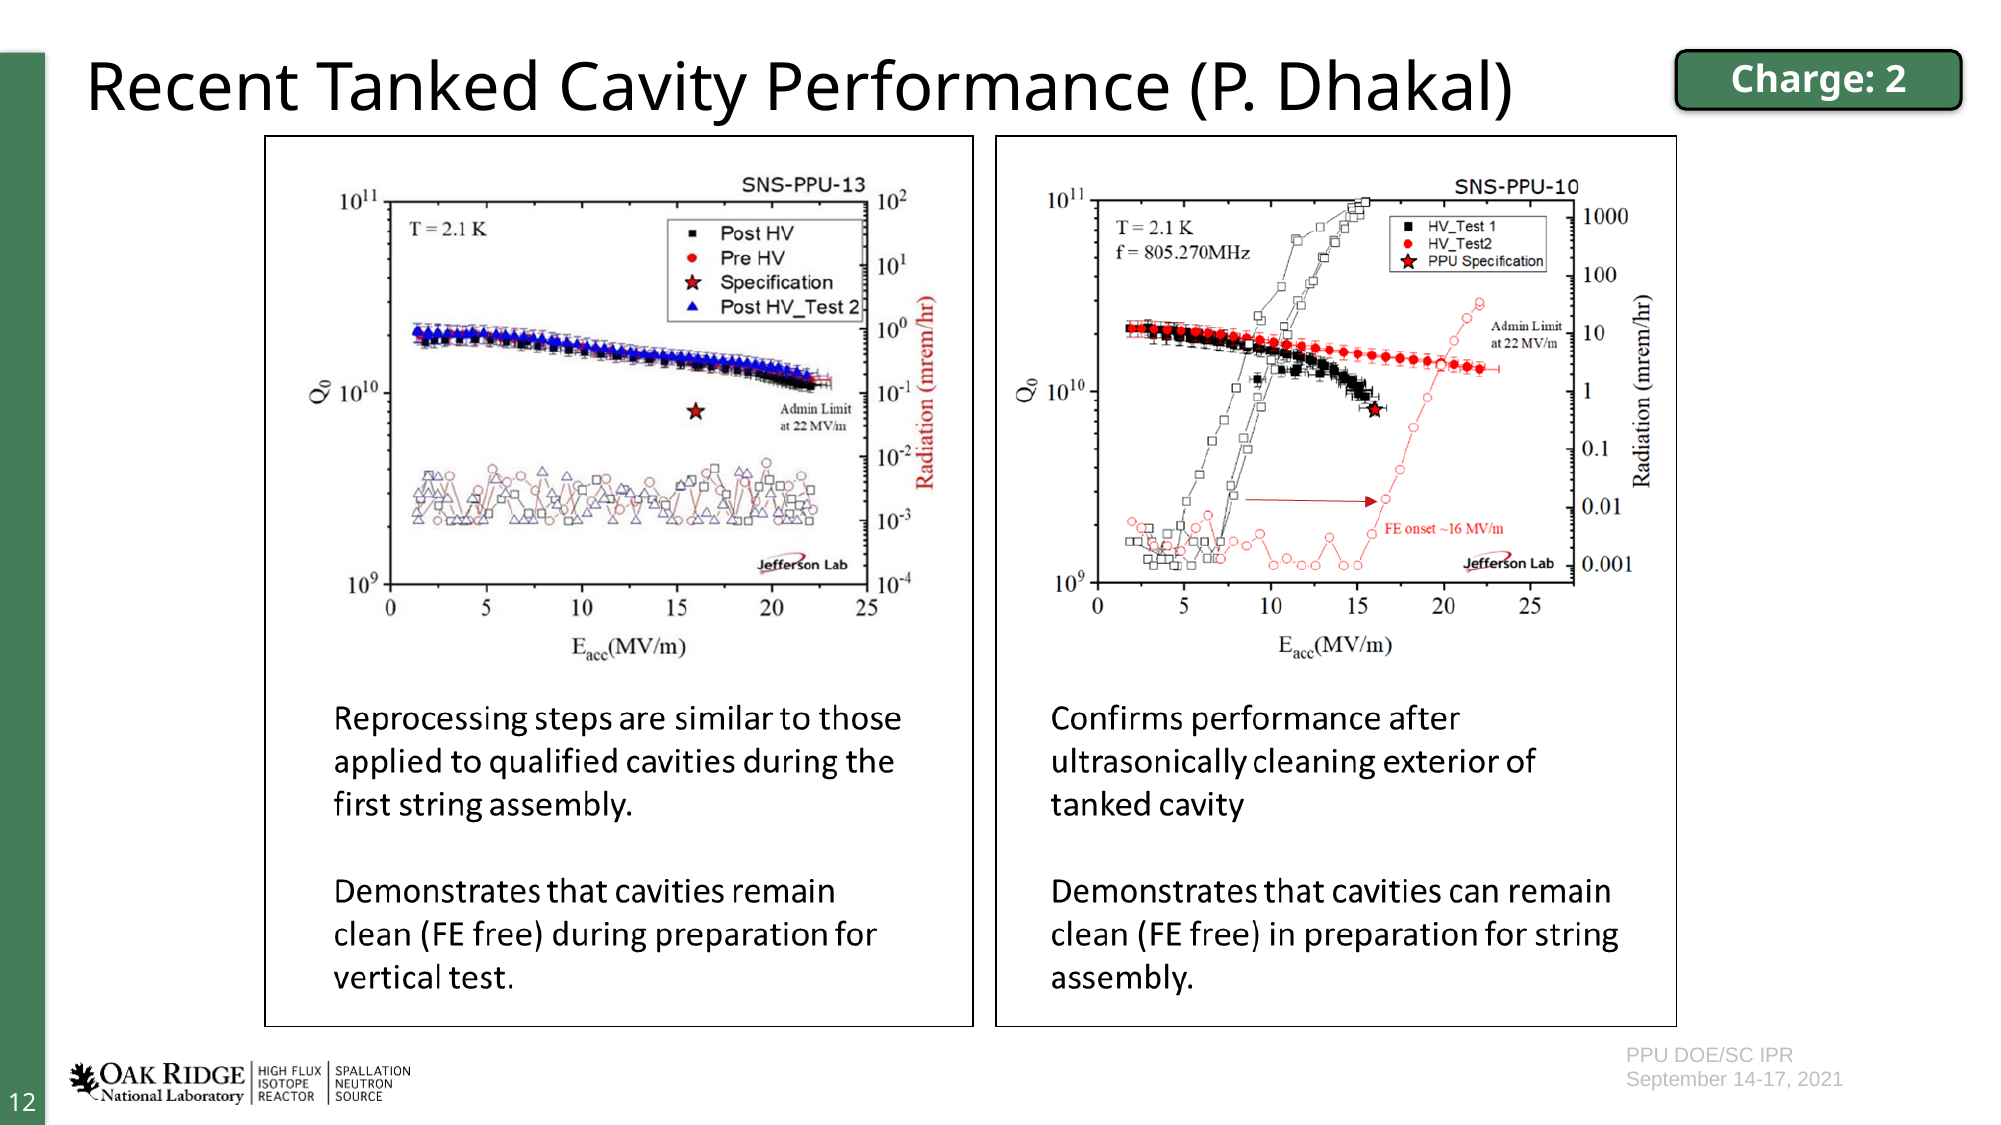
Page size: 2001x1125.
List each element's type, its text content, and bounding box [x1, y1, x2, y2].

picture [264, 134, 1677, 1028]
title Recent Tanked Cavity Performance (P. Dhakal) [70, 44, 1946, 134]
picture [66, 1058, 413, 1108]
text_box Charge: 2 [1676, 50, 1962, 110]
